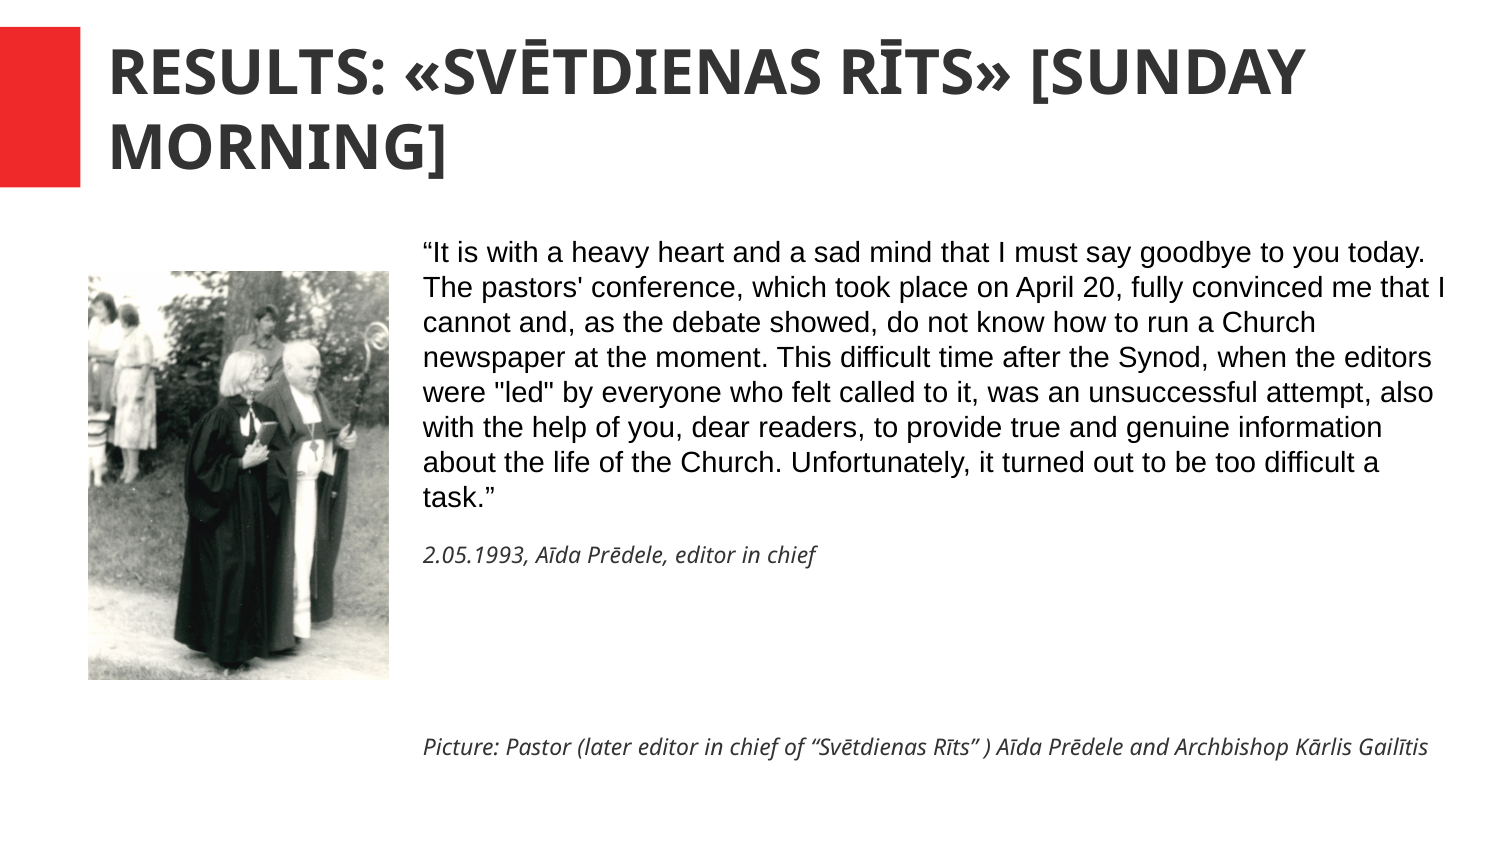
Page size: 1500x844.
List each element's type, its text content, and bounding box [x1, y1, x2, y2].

text_box RESULTS: «SVĒTDIENAS RĪTS» [SUNDAY MORNING] [107, 26, 1447, 188]
picture [88, 153, 602, 680]
text_box “It is with a heavy heart and a sad mind that I must say goodbye to you today. The pastors' conference, which took place on April 20, fully convinced me that I cannot and, as the debate showed, do not know how to run a Church newspaper at the moment. This difficult time after the Synod, when the editors were "led" by everyone who felt called to it, was an unsuccessful attempt, also with the help of you, dear readers, to provide true and genuine information about the life of the Church. Unfortunately, it turned out to be too difficult a task.” 2.05.1993, Aīda Prēdele, editor in chief Picture: Pastor (later editor in chief of “Svētdienas Rīts” ) Aīda Prēdele and Archbishop Kārlis Gailītis [607, 233, 1456, 569]
